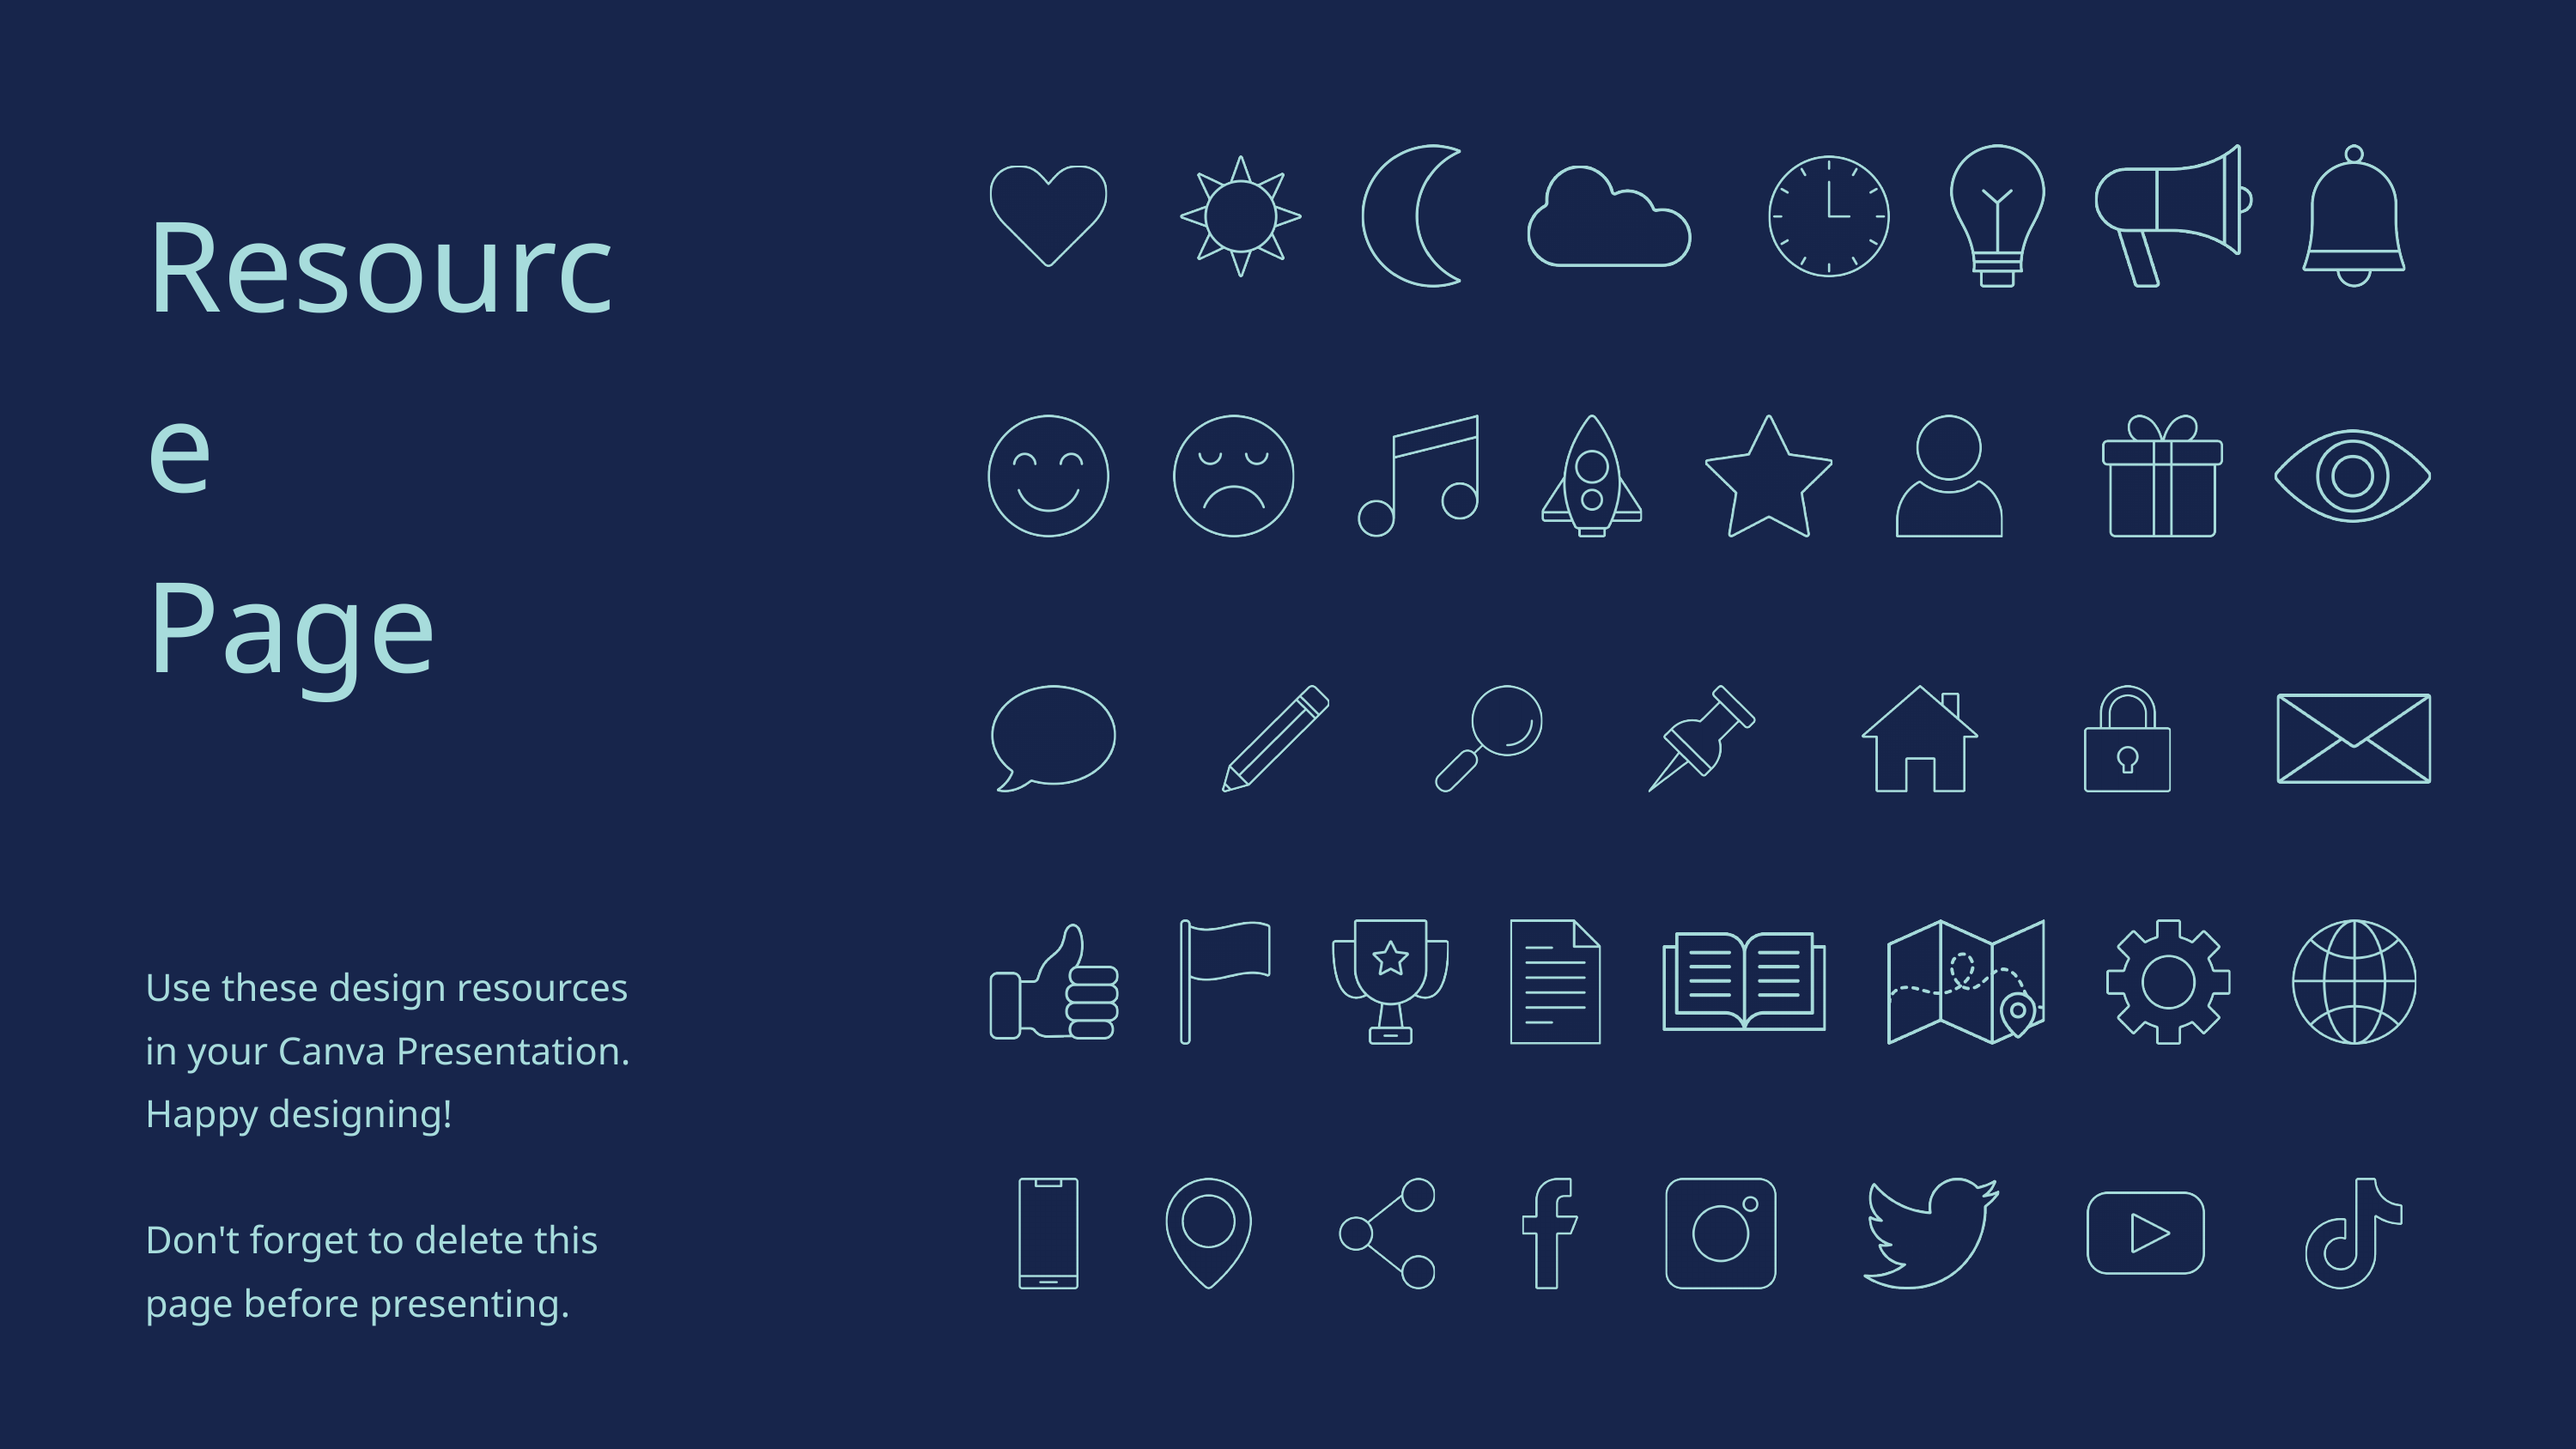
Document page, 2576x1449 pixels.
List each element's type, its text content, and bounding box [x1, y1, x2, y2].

text_box [2087, 1191, 2205, 1275]
text_box [1180, 919, 1271, 1045]
text_box [1332, 919, 1449, 1045]
text_box [2102, 415, 2223, 537]
text_box [991, 685, 1116, 793]
text_box Use these design resources in your Canva Presentation. Happy designing! Don't forget to delete this page before presenting. [144, 946, 777, 1325]
text_box [1522, 1178, 1578, 1289]
text_box [2274, 429, 2432, 523]
text_box [1358, 415, 1479, 537]
text_box [1018, 1178, 1078, 1289]
text_box [1527, 166, 1692, 267]
text_box [1435, 685, 1543, 793]
text_box [2292, 919, 2417, 1045]
text_box [1704, 415, 1833, 537]
text_box [1541, 415, 1643, 538]
text_box [1861, 685, 1978, 793]
text_box [1662, 932, 1826, 1031]
text_box [1361, 144, 1461, 288]
text_box [2084, 685, 2172, 793]
text_box [1950, 144, 2045, 288]
text_box [987, 415, 1109, 537]
text_box [1510, 919, 1601, 1045]
text_box [2305, 1178, 2403, 1289]
text_box [1339, 1178, 1436, 1289]
text_box [1896, 415, 2003, 537]
text_box Resource Page [144, 156, 623, 698]
text_box [1180, 155, 1302, 277]
text_box [1665, 1178, 1777, 1289]
text_box [1165, 1178, 1252, 1289]
text_box [1222, 685, 1329, 793]
text_box [2276, 694, 2432, 784]
text_box [1863, 1178, 2000, 1289]
text_box [2106, 919, 2231, 1045]
text_box [2302, 144, 2406, 288]
text_box [1648, 685, 1756, 793]
text_box [2094, 144, 2253, 288]
text_box [989, 924, 1119, 1040]
text_box [1172, 415, 1295, 537]
text_box [1887, 919, 2045, 1045]
text_box [1768, 155, 1891, 277]
text_box [989, 166, 1108, 267]
